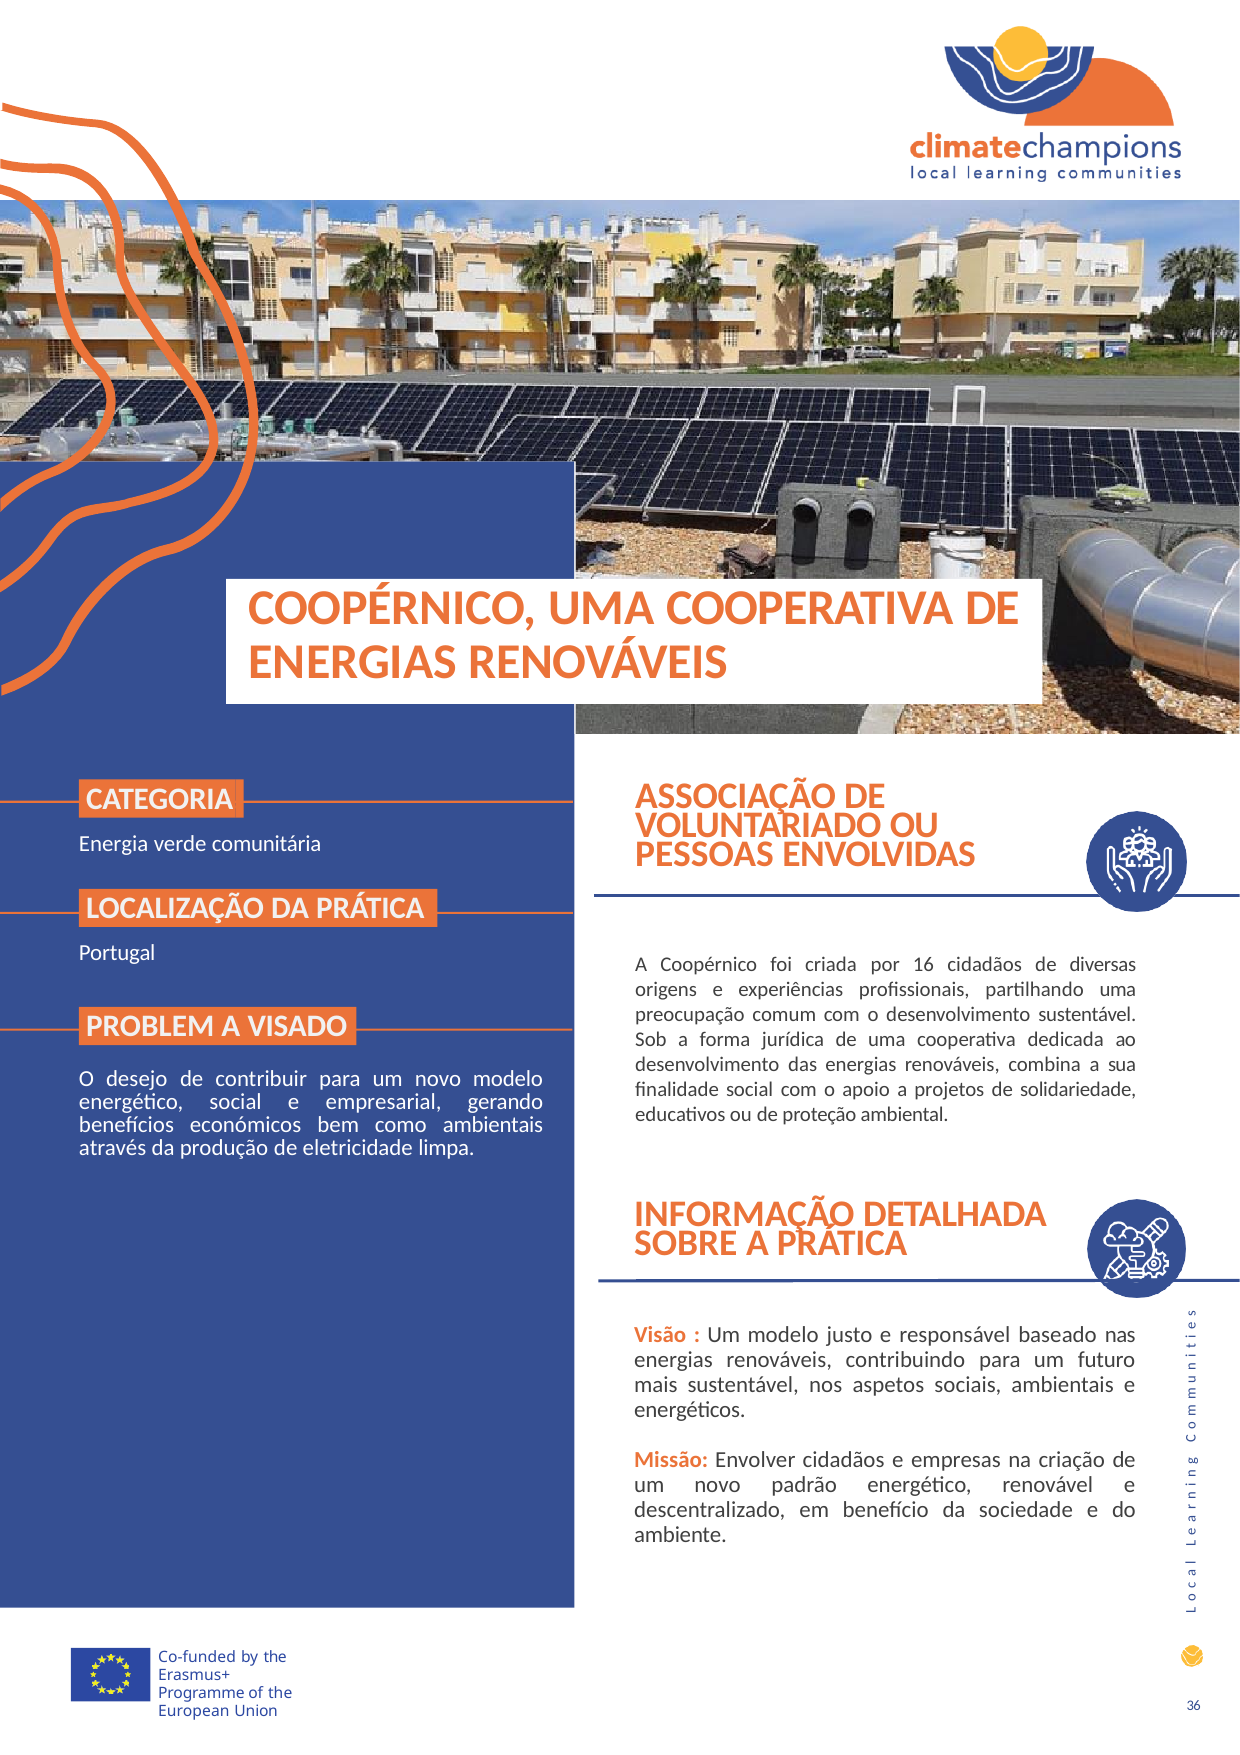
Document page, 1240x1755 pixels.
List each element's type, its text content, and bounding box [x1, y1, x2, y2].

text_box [1165, 1638, 1218, 1668]
slide_number 36 [1177, 1697, 1210, 1755]
picture [910, 26, 1181, 102]
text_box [0, 742, 575, 1608]
text_box L o c a l L e a r n i n g C o m m u n i t i e s [1182, 1306, 1202, 1616]
text_box Co-funded by the Erasmus+ Programme of the European Union [155, 1644, 321, 1720]
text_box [70, 1647, 151, 1702]
text_box Visão : Um modelo justo e responsável baseado nas energias renováveis, contribuindo para um futuro mais sustentável, nos aspetos sociais, ambientais e energéticos. Missão: Envolver cidadãos e empresas na criação de um novo padrão energético, renovável e descentralizado, em benefício da sociedade e do ambiente. [632, 1316, 1136, 1547]
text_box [593, 811, 1240, 1298]
title COOPÉRNICO, UMA COOPERATIVA DE [579, 742, 1033, 868]
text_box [0, 102, 1240, 735]
